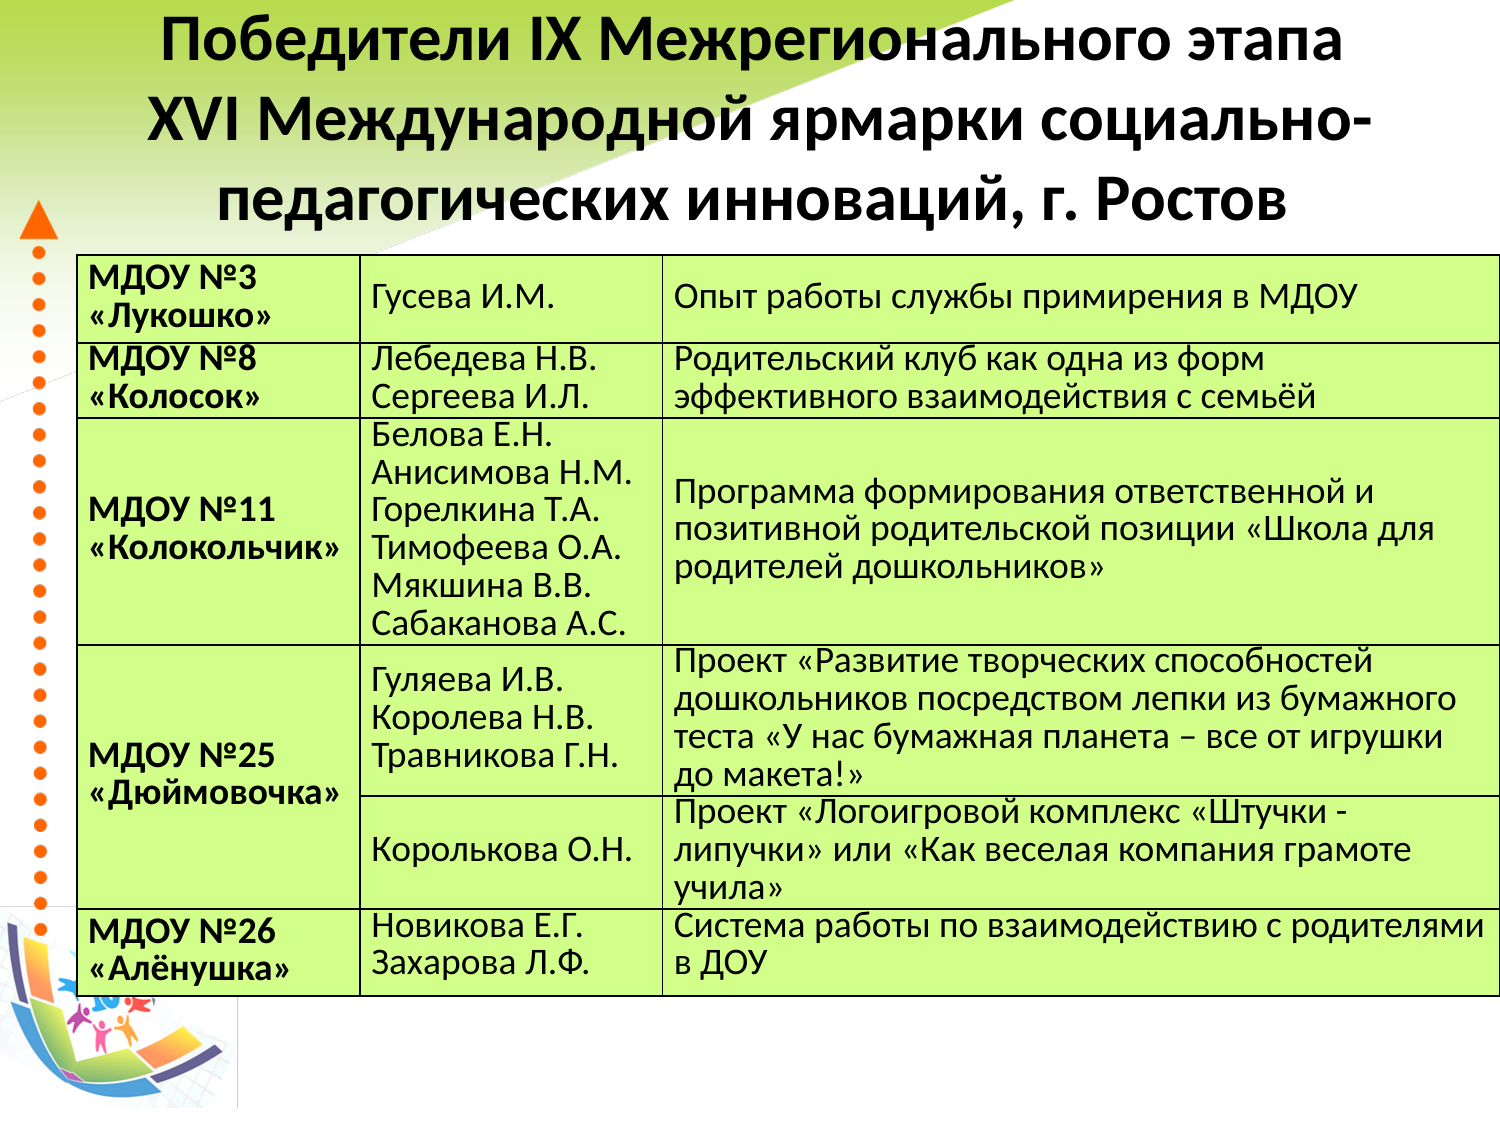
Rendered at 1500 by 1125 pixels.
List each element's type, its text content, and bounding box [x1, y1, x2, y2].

table_header Опыт работы службы примирения в МДОУ [663, 256, 1499, 342]
table_cell Белова Е.Н. Анисимова Н.М. Горелкина Т.А. Тимофеева О.А. Мякшина В.В. Сабаканова А.С. [361, 419, 662, 644]
table_cell Новикова Е.Г. Захарова Л.Ф. [361, 910, 662, 995]
table_cell МДОУ №8 «Колосок» [78, 344, 359, 417]
table_cell Система работы по взаимодействию с родителями в ДОУ [663, 910, 1499, 995]
table_cell Программа формирования ответственной и позитивной родительской позиции «Школа для родителей дошкольников» [663, 419, 1499, 644]
picture [0, 0, 1113, 1108]
table_cell Проект «Логоигровой комплекс «Штучки - липучки» или «Как веселая компания грамоте учила» [663, 797, 1499, 908]
title Победители IX Межрегионального этапа XVI Международной ярмарки социально-педагогических инноваций, г. Ростов [5, 0, 1500, 244]
table_header Гусева И.М. [361, 256, 662, 342]
table_cell Проект «Развитие творческих способностей дошкольников посредством лепки из бумажного теста «У нас бумажная планета – все от игрушки до макета!» [663, 646, 1499, 795]
table_cell Родительский клуб как одна из форм эффективного взаимодействия с семьёй [663, 344, 1499, 417]
table_cell Гуляева И.В. Королева Н.В. Травникова Г.Н. [361, 646, 662, 795]
table_cell Королькова О.Н. [361, 797, 662, 908]
table_cell МДОУ №26 «Алёнушка» [78, 910, 359, 995]
table_cell МДОУ №25 «Дюймовочка» [78, 646, 359, 908]
table_cell МДОУ №11 «Колокольчик» [78, 419, 359, 644]
table_header МДОУ №3 «Лукошко» [78, 256, 359, 342]
table_cell Лебедева Н.В. Сергеева И.Л. [361, 344, 662, 417]
